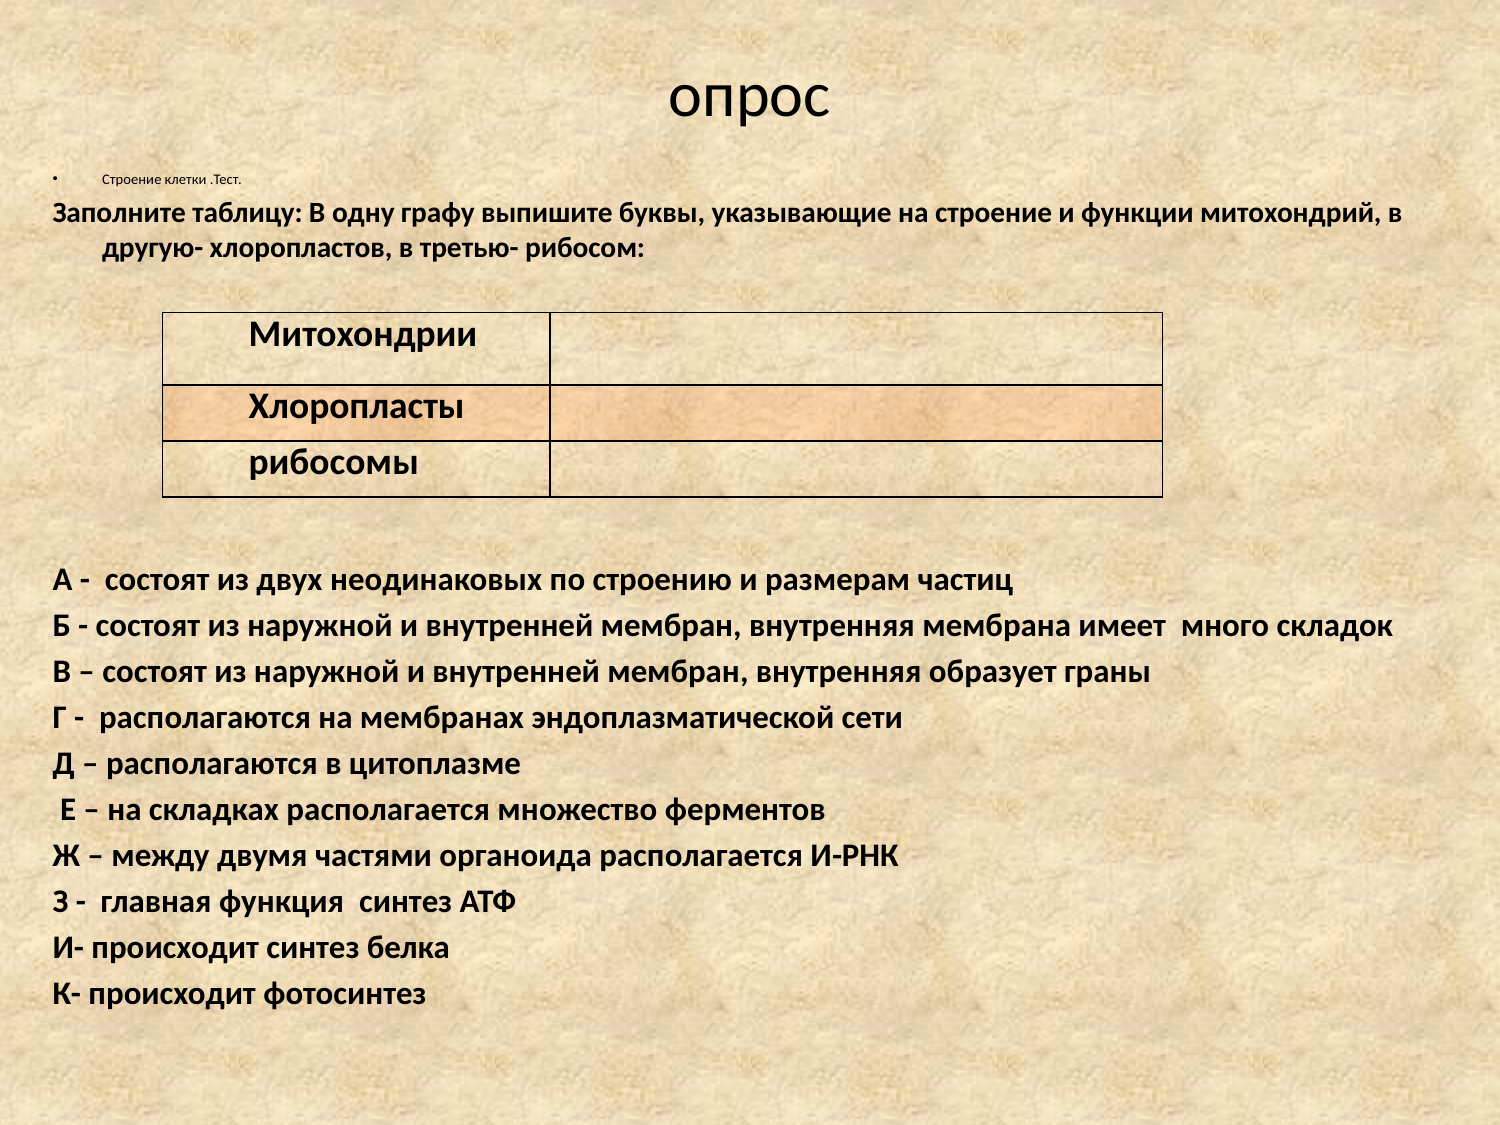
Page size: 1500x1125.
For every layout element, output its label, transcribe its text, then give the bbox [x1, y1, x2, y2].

table_cell [551, 386, 1162, 440]
title опрос [75, 45, 1425, 138]
table_cell [551, 442, 1162, 496]
picture [0, 0, 1500, 1125]
table_header [551, 313, 1162, 384]
table_header Митохондрии [163, 313, 549, 384]
list Строение клетки .Тест. Заполните таблицу: В одну графу выпишите буквы, указывающие на строение и функции митохондрий, в другую- хлоропластов, в третью- рибосом: А - состоят из двух неодинаковых по строению и размерам частиц Б - состоят из наружной и внутренней мембран, внутренняя мембрана имеет много складок В – состоят из наружной и внутренней мембран, внутренняя образует граны Г - располагаются на мембранах эндоплазматической сети Д – располагаются в цитоплазме Е – на складках располагается множество ферментов Ж – между двумя частями органоида располагается И-РНК З - главная функция синтез АТФ И- происходит синтез белка К- происходит фотосинтез [37, 162, 1463, 1088]
table_cell рибосомы [163, 442, 549, 496]
table_cell Хлоропласты [163, 386, 549, 440]
